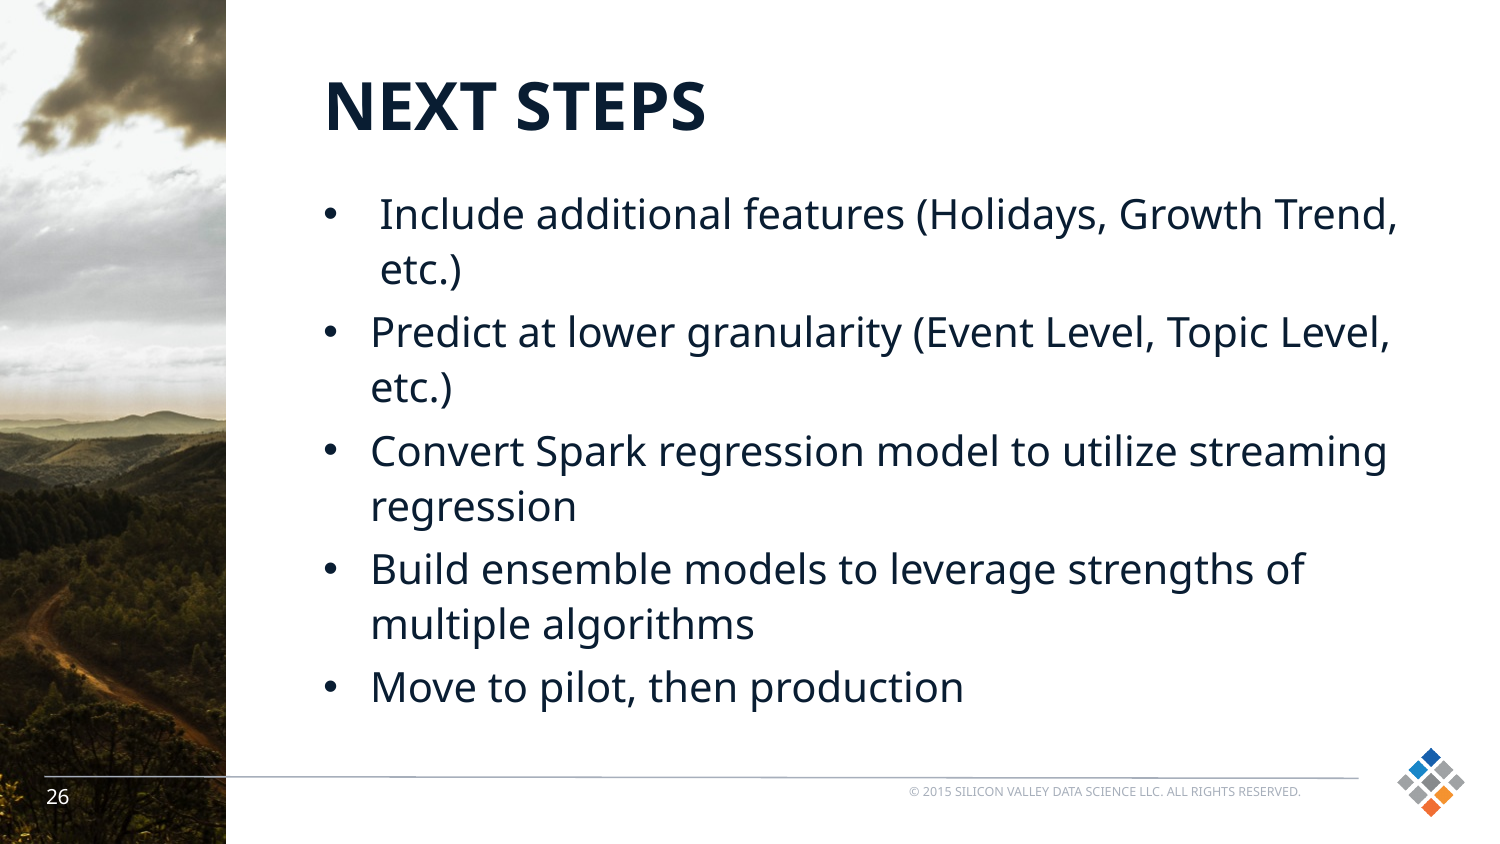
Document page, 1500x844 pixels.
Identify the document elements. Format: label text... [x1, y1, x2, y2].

picture [0, 0, 226, 844]
picture [1397, 742, 1465, 817]
title NEXT STEPS [308, 33, 1425, 175]
list Include additional features (Holidays, Growth Trend, etc.) Predict at lower granularity (Event Level, Topic Level, etc.) Convert Spark regression model to utilize streaming regression Build ensemble models to leverage strengths of multiple algorithms Move to pilot, then production [308, 175, 1425, 733]
